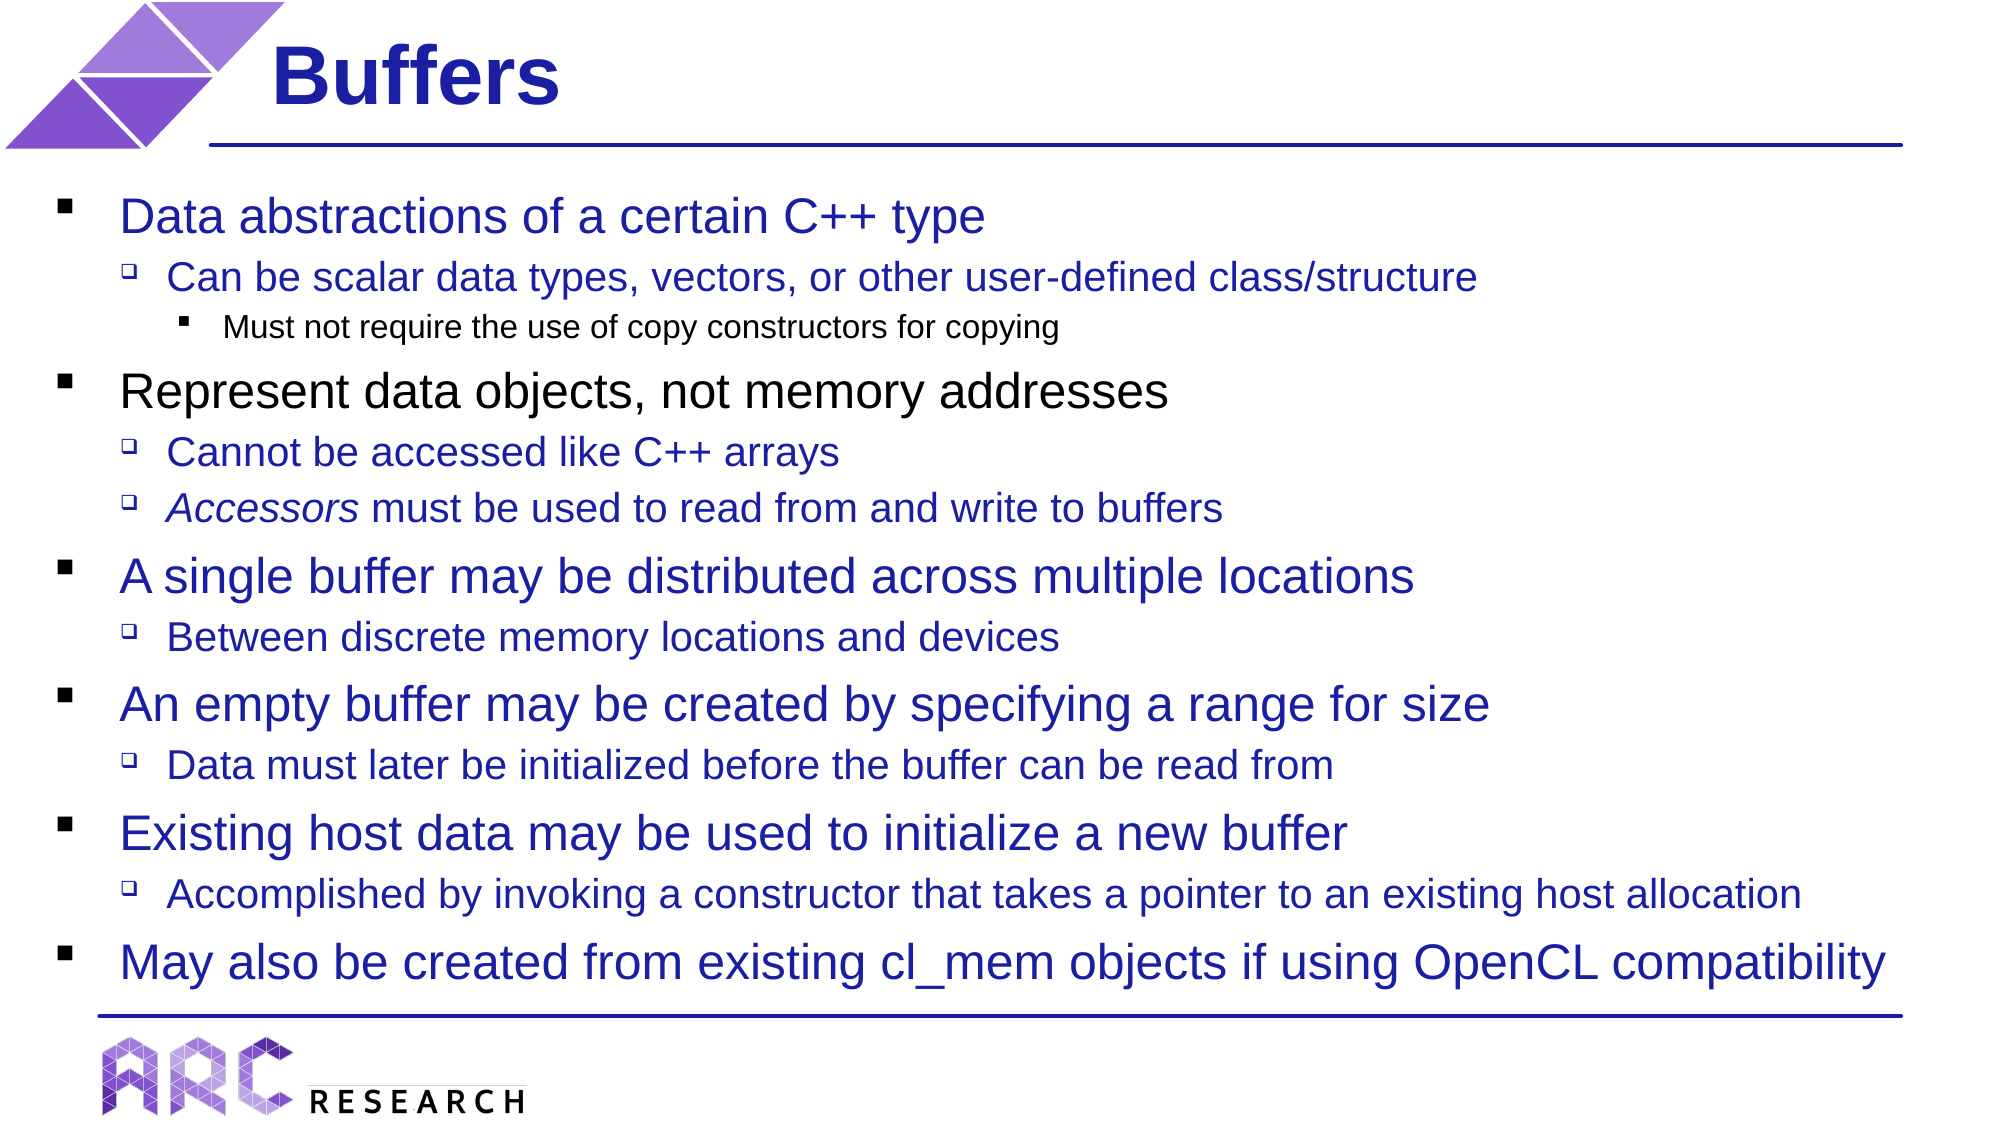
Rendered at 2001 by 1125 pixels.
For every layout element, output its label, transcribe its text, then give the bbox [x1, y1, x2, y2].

picture [307, 1083, 527, 1116]
picture [99, 1036, 296, 1119]
text_box Buffers [250, 0, 1795, 142]
text_box Data abstractions of a certain C++ type Can be scalar data types, vectors, or other user-defined class/structure Must not require the use of copy constructors for copying Represent data objects, not memory addresses Cannot be accessed like C++ arrays Accessors must be used to read from and write to buffers A single buffer may be distributed across multiple locations Between discrete memory locations and devices An empty buffer may be created by specifying a range for size Data must later be initialized before the buffer can be read from Existing host data may be used to initialize a new buffer Accomplished by invoking a constructor that takes a pointer to an existing host allocation May also be created from existing cl_mem objects if using OpenCL compatibility [44, 183, 1957, 1017]
